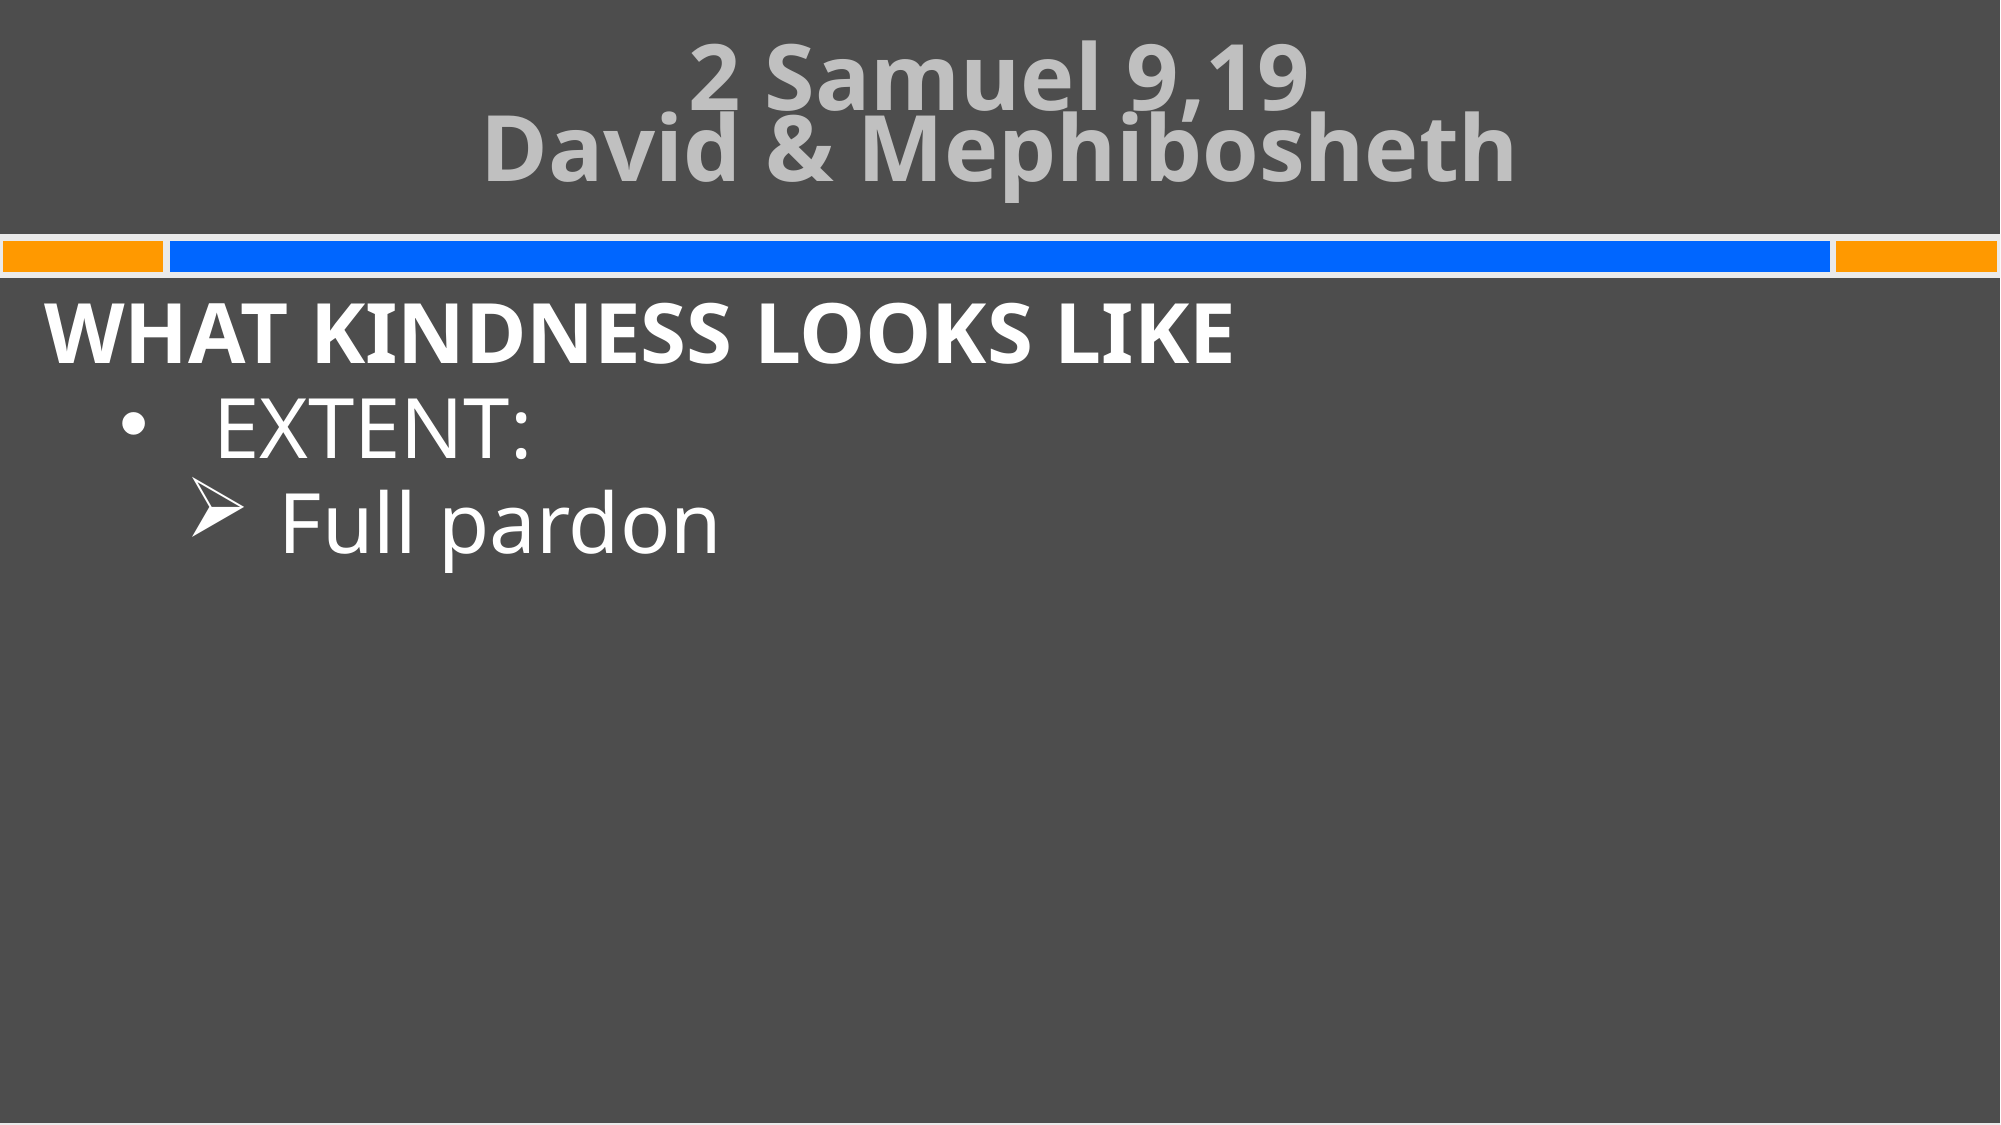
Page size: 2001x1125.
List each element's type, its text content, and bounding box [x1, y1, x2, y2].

list WHAT KINDNESS LOOKS LIKE EXTENT: Full pardon [29, 299, 1964, 1101]
title 2 Samuel 9,19 David & Mephibosheth [99, 44, 1901, 213]
